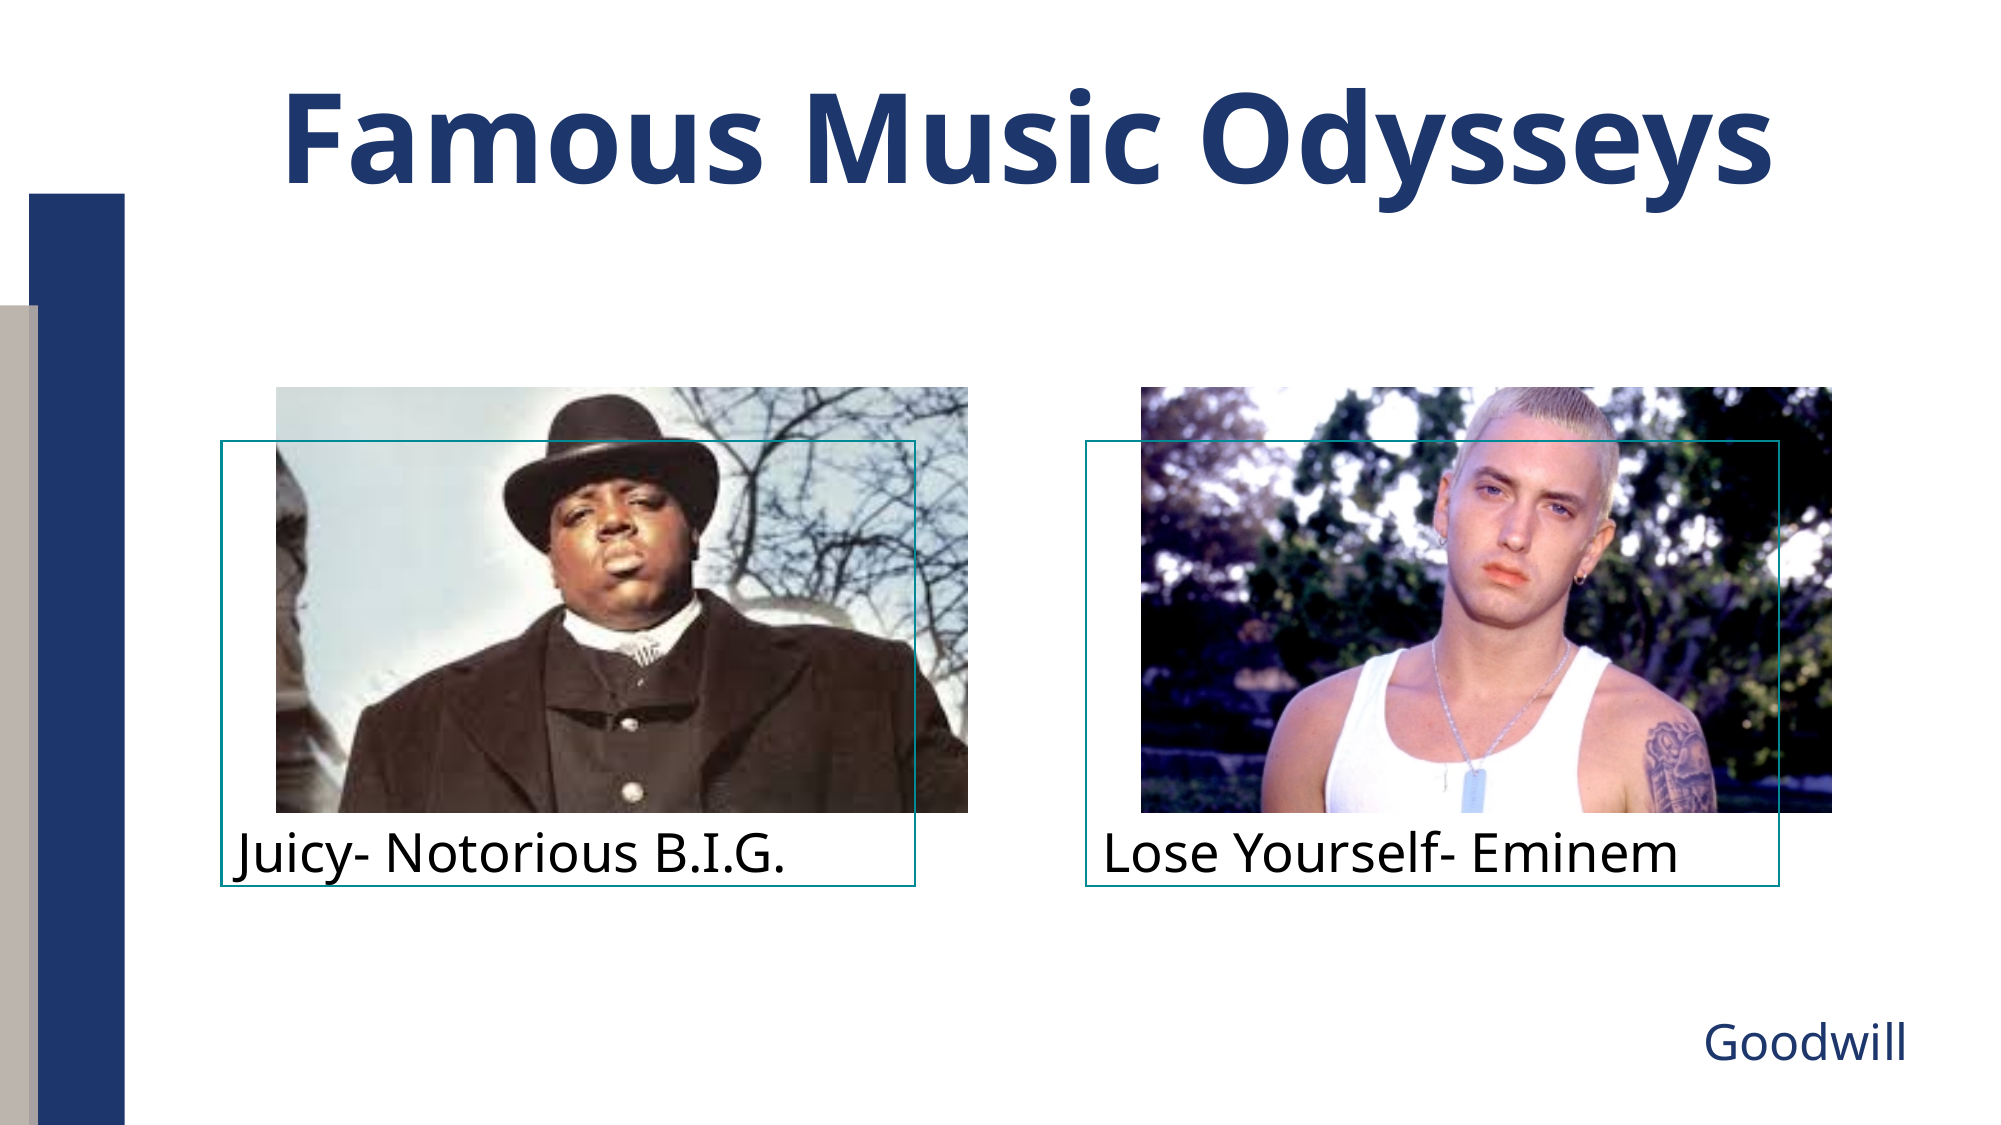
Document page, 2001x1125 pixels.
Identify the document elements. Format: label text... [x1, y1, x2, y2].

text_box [220, 290, 1835, 981]
text_box Famous Music Odysseys [141, 66, 1914, 217]
text_box [0, 304, 39, 1125]
text_box [28, 192, 126, 1125]
text_box Goodwill [1641, 1003, 1971, 1078]
